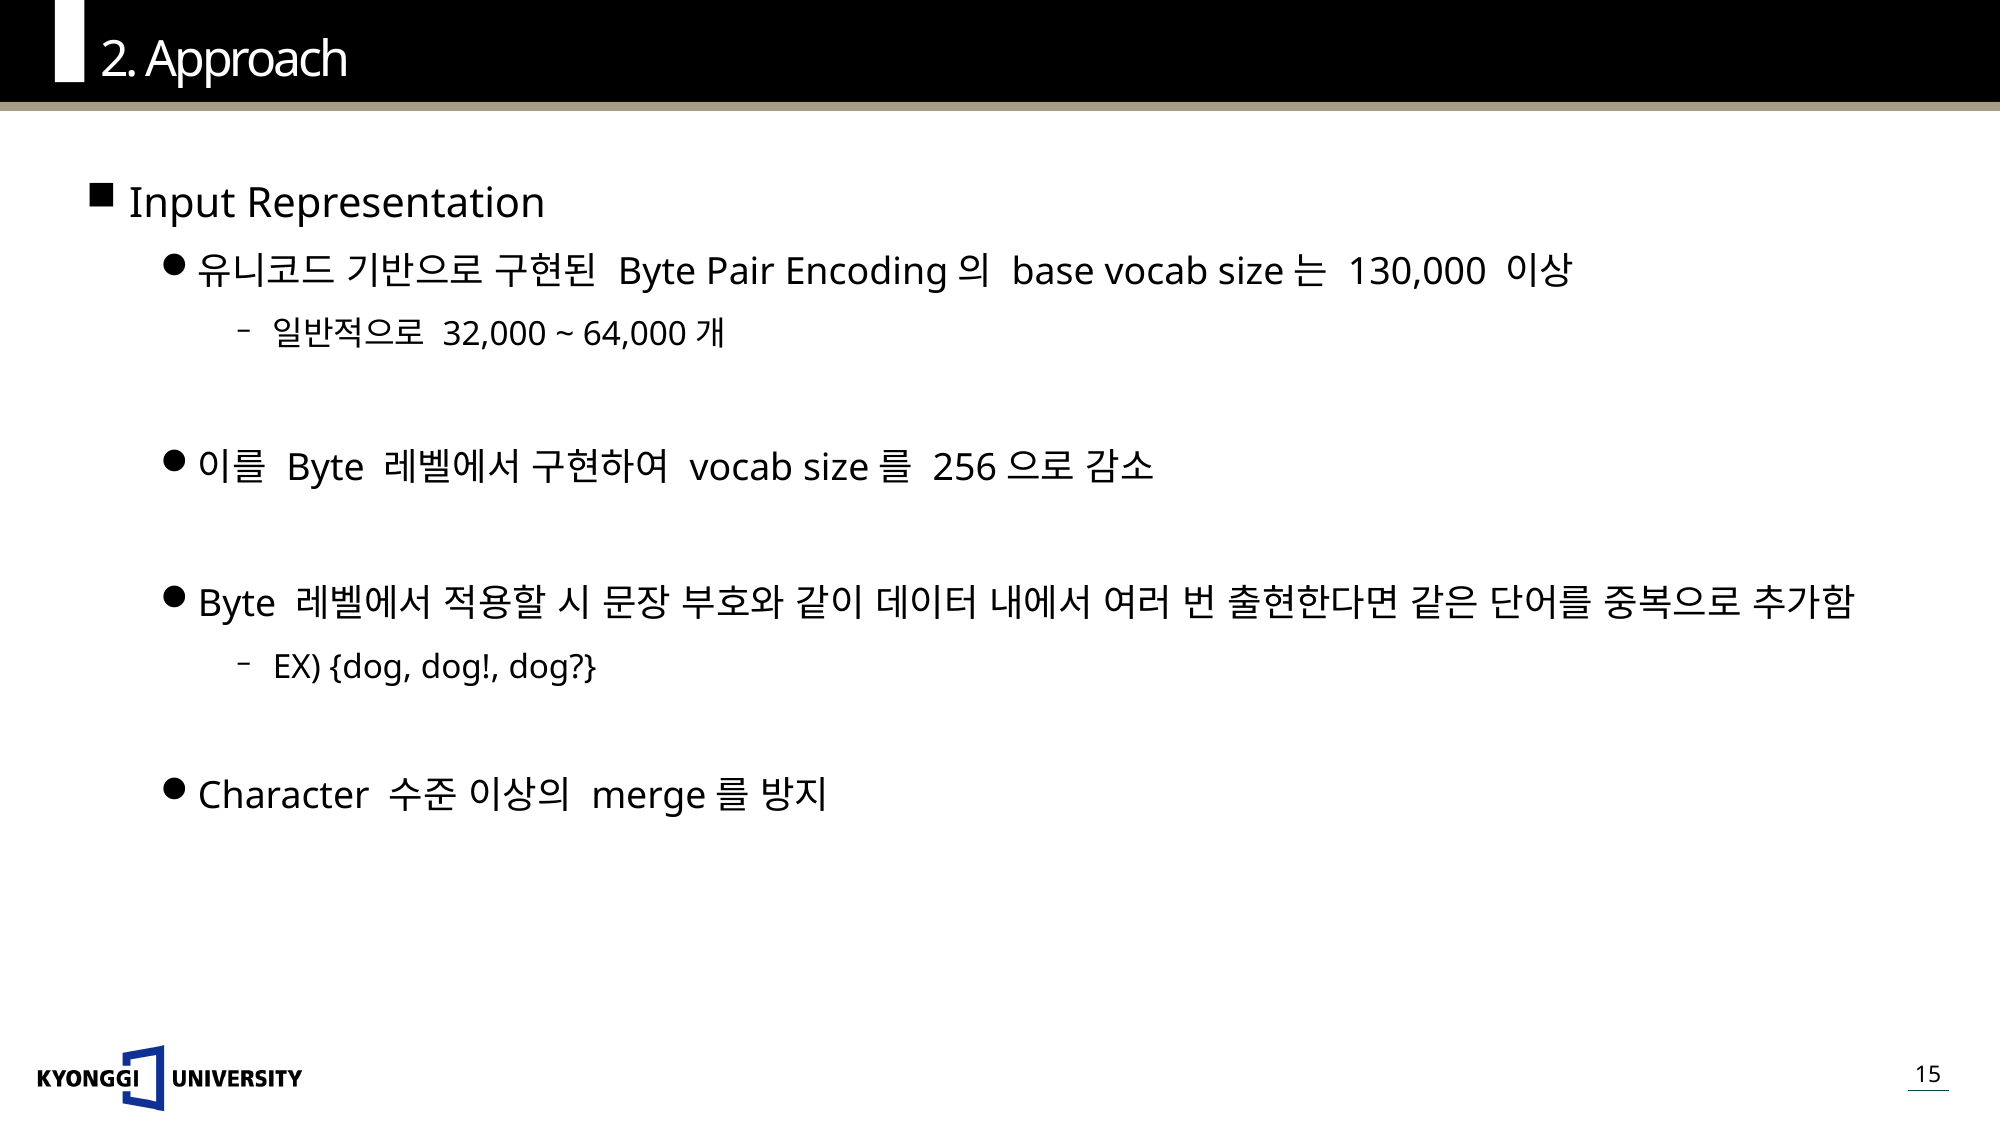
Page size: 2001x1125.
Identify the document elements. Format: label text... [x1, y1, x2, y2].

list Input Representation 유니코드 기반으로 구현된 Byte Pair Encoding의 base vocab size는 130,000 이상 일반적으로 32,000 ~ 64,000개 이를 Byte 레벨에서 구현하여 vocab size를 256으로 감소 Byte 레벨에서 적용할 시 문장 부호와 같이 데이터 내에서 여러 번 출현한다면 같은 단어를 중복으로 추가함 EX) {dog, dog!, dog?} Character 수준 이상의 merge를 방지 [70, 168, 1930, 1035]
list 2. Approach [85, 0, 1946, 99]
picture [25, 1035, 309, 1119]
picture [0, 0, 2000, 111]
